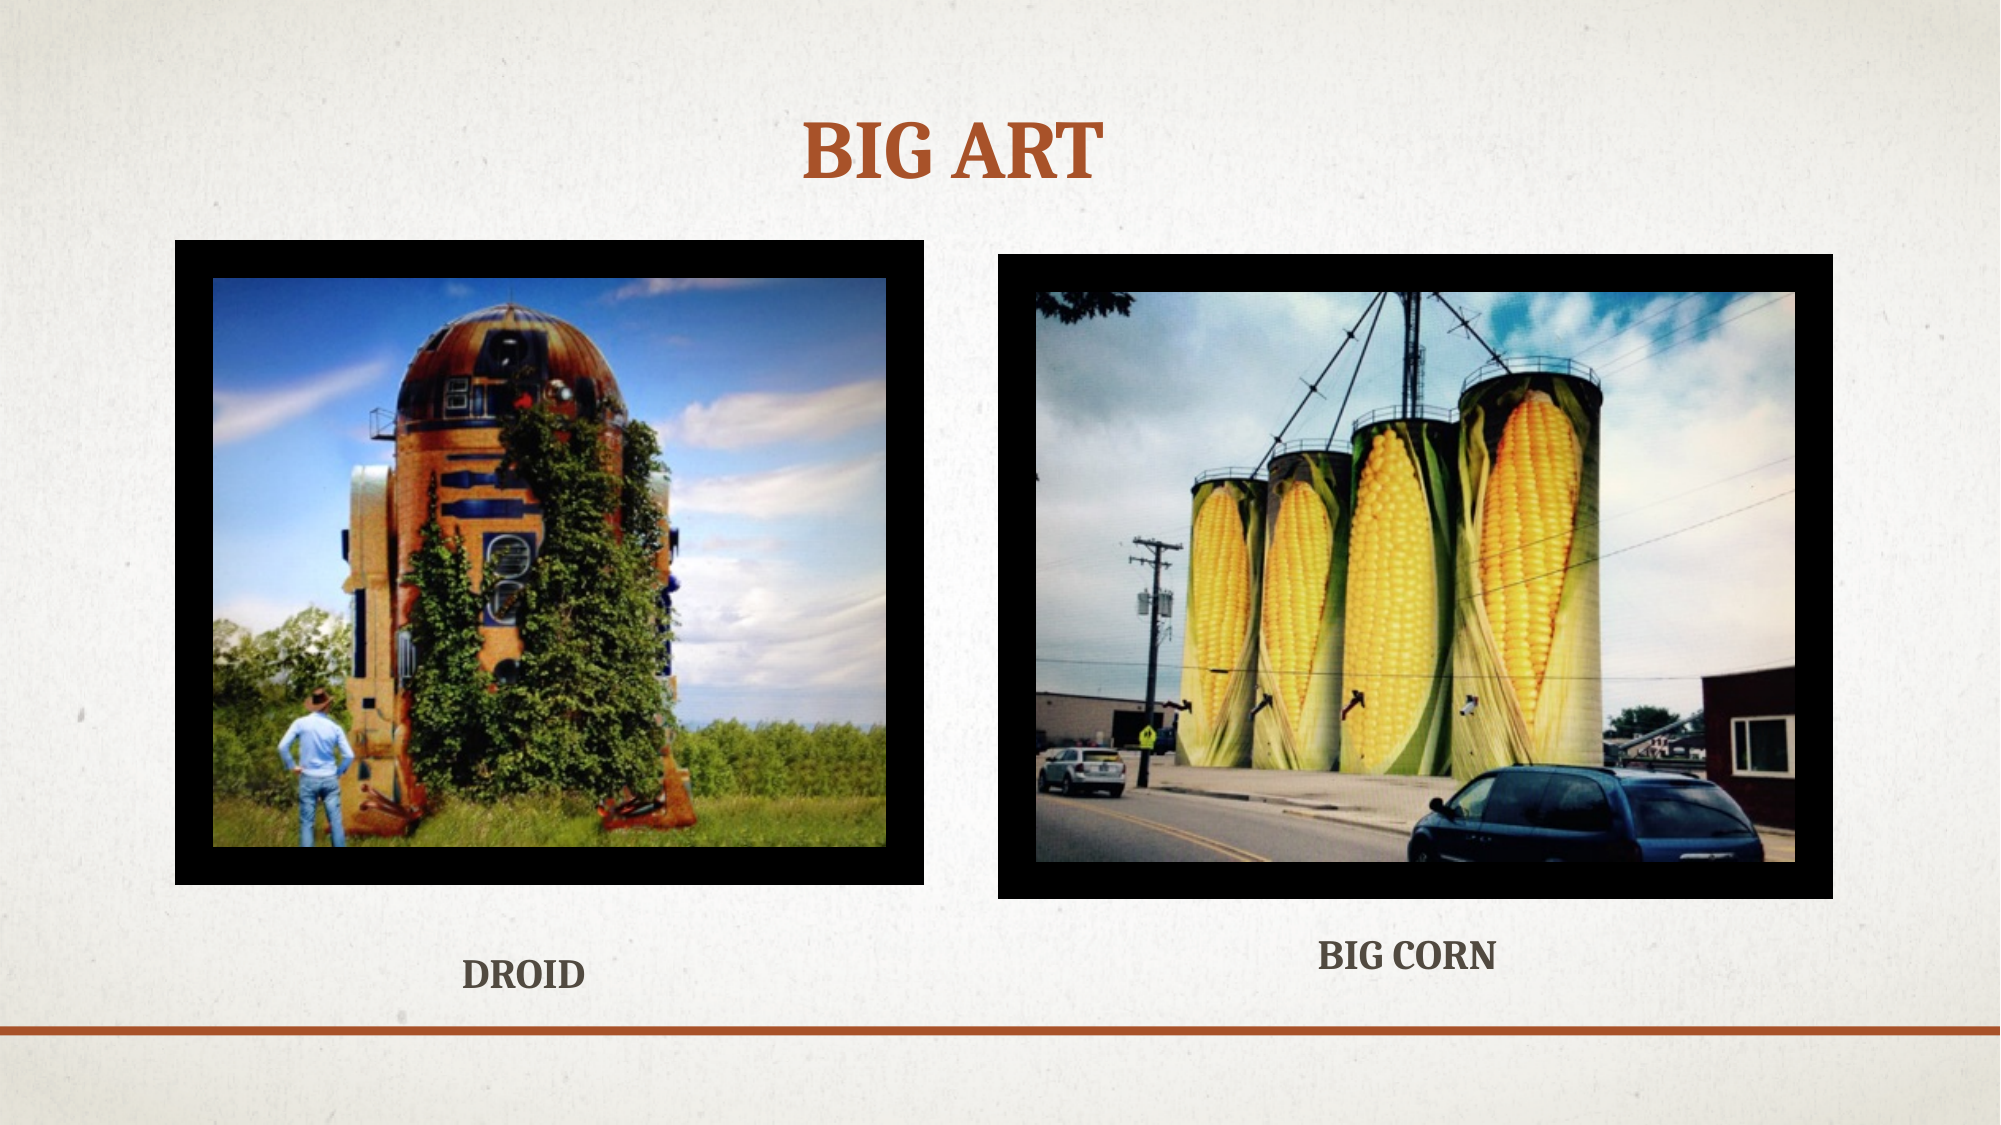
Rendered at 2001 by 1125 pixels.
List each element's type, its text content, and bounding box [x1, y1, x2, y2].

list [1035, 291, 1796, 862]
picture [0, 0, 2001, 1125]
title BIG ART [610, 98, 1297, 204]
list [212, 277, 887, 848]
list Droid [136, 922, 912, 1028]
list Big Corn [1019, 903, 1796, 1009]
